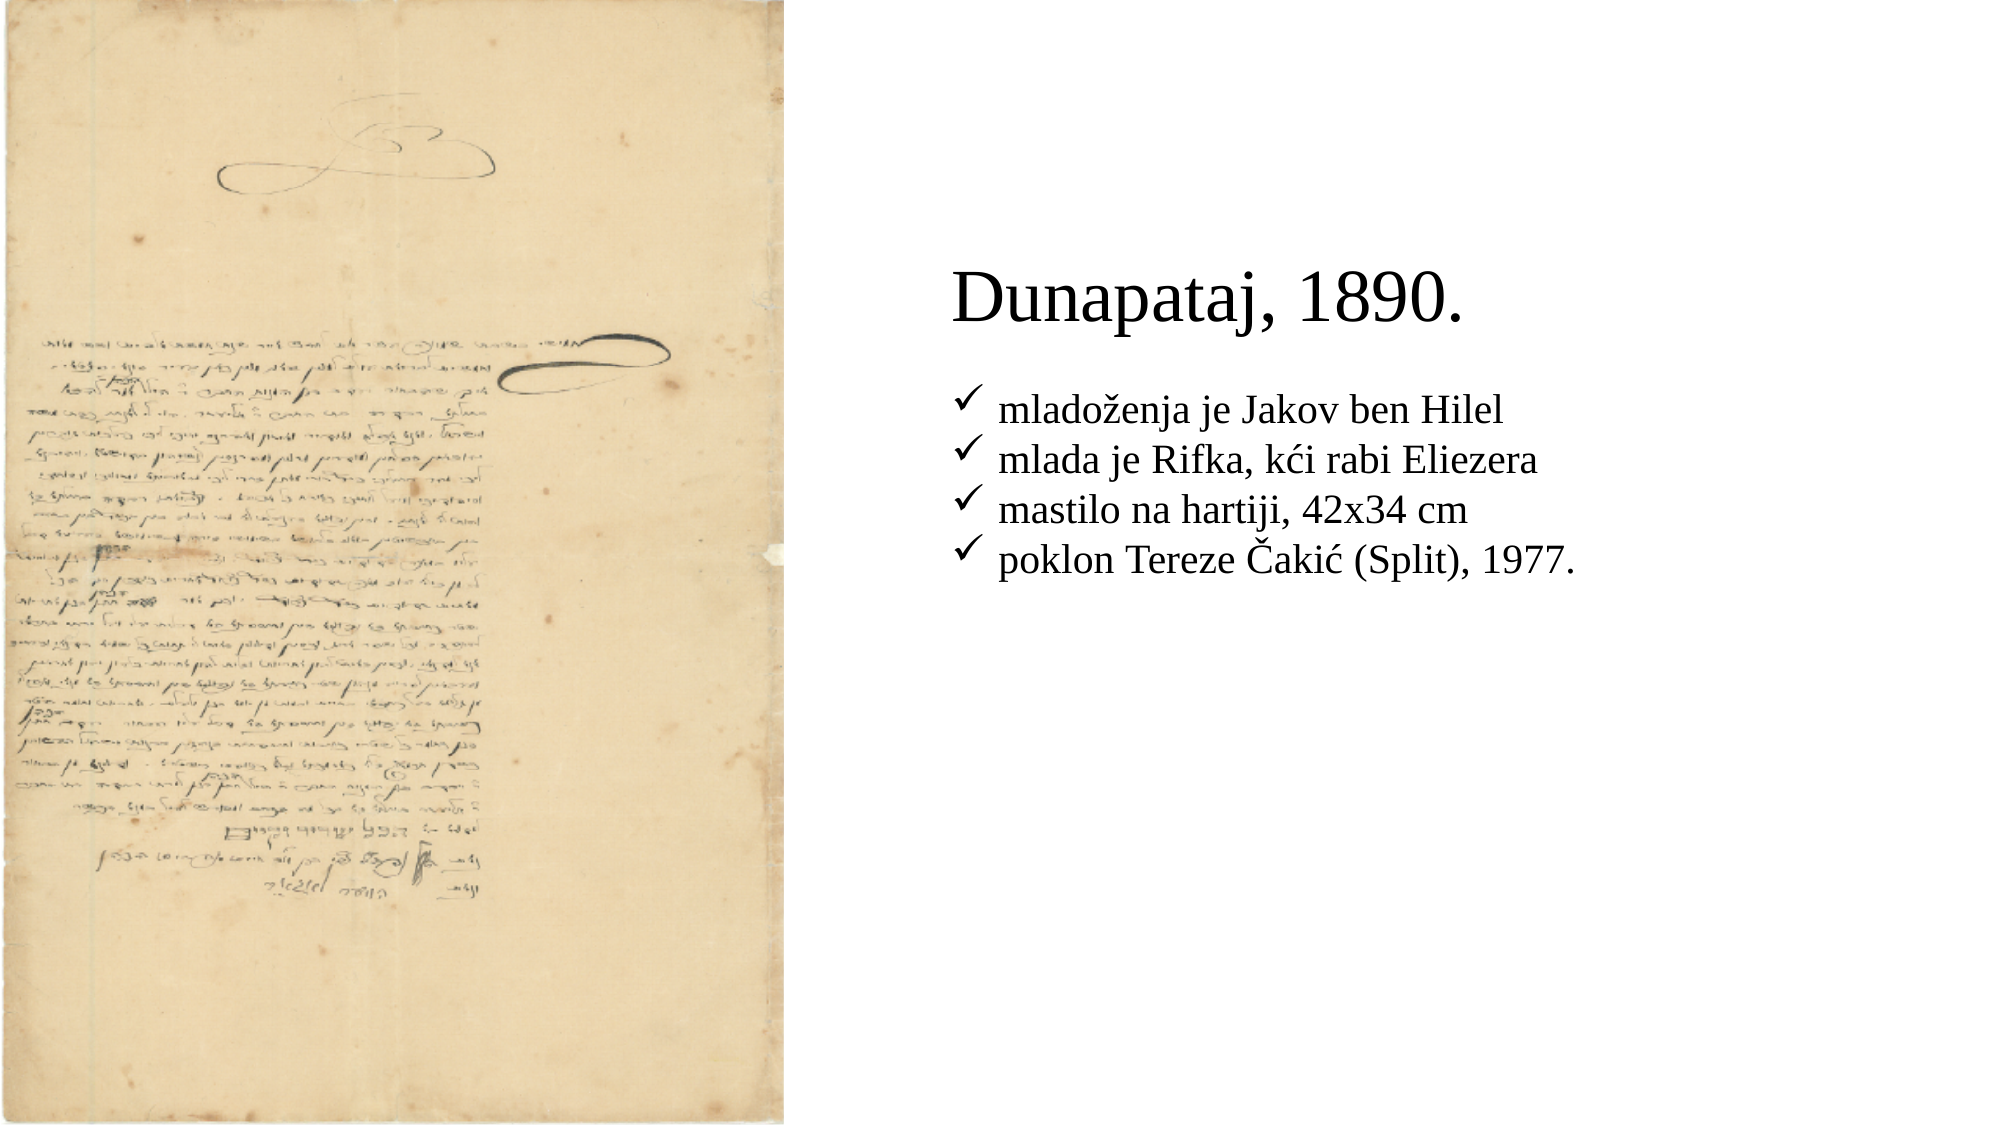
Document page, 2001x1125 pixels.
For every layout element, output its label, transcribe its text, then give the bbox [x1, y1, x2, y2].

text_box Dunapataj, 1890. mladoženja je Jakov ben Hilel mlada je Rifka, kći rabi Eliezera mastilo na hartiji, 42x34 cm poklon Tereze Čakić (Split), 1977. [936, 239, 1960, 690]
picture [0, 0, 785, 1125]
